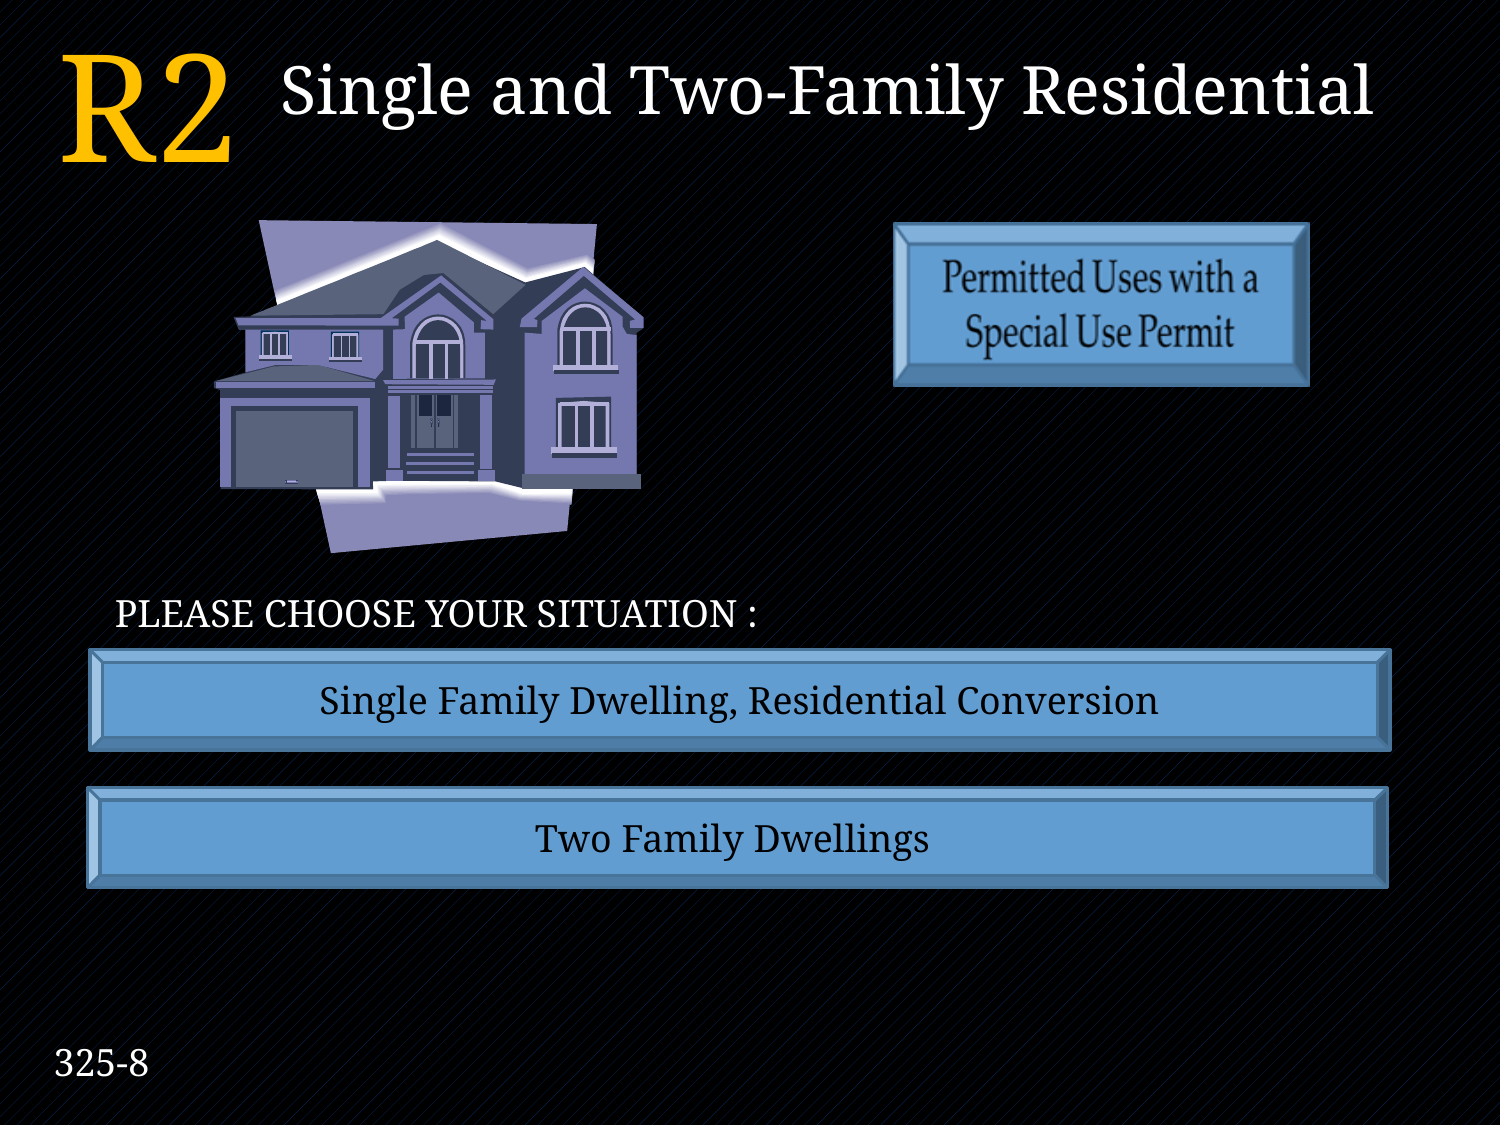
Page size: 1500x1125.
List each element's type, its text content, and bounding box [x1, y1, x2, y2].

text_box PLEASE CHOOSE YOUR SITUATION : [100, 537, 774, 643]
picture [213, 219, 645, 554]
text_box R2 [42, 4, 259, 200]
text_box Single and Two-Family Residential [265, 40, 1390, 135]
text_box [95, 651, 1385, 661]
picture [893, 222, 1311, 388]
text_box Single Family Dwelling, Residential Conversion [88, 648, 1392, 752]
text_box menu [89, 793, 98, 883]
text_box Reference: Article III; 325-21 and 24 [92, 655, 101, 744]
text_box 325-8 [38, 1031, 223, 1091]
text_box Two Family Dwellings [86, 786, 1389, 889]
text_box Electrical wires installed underground Except for tie-ins to utility Company [93, 789, 1382, 798]
